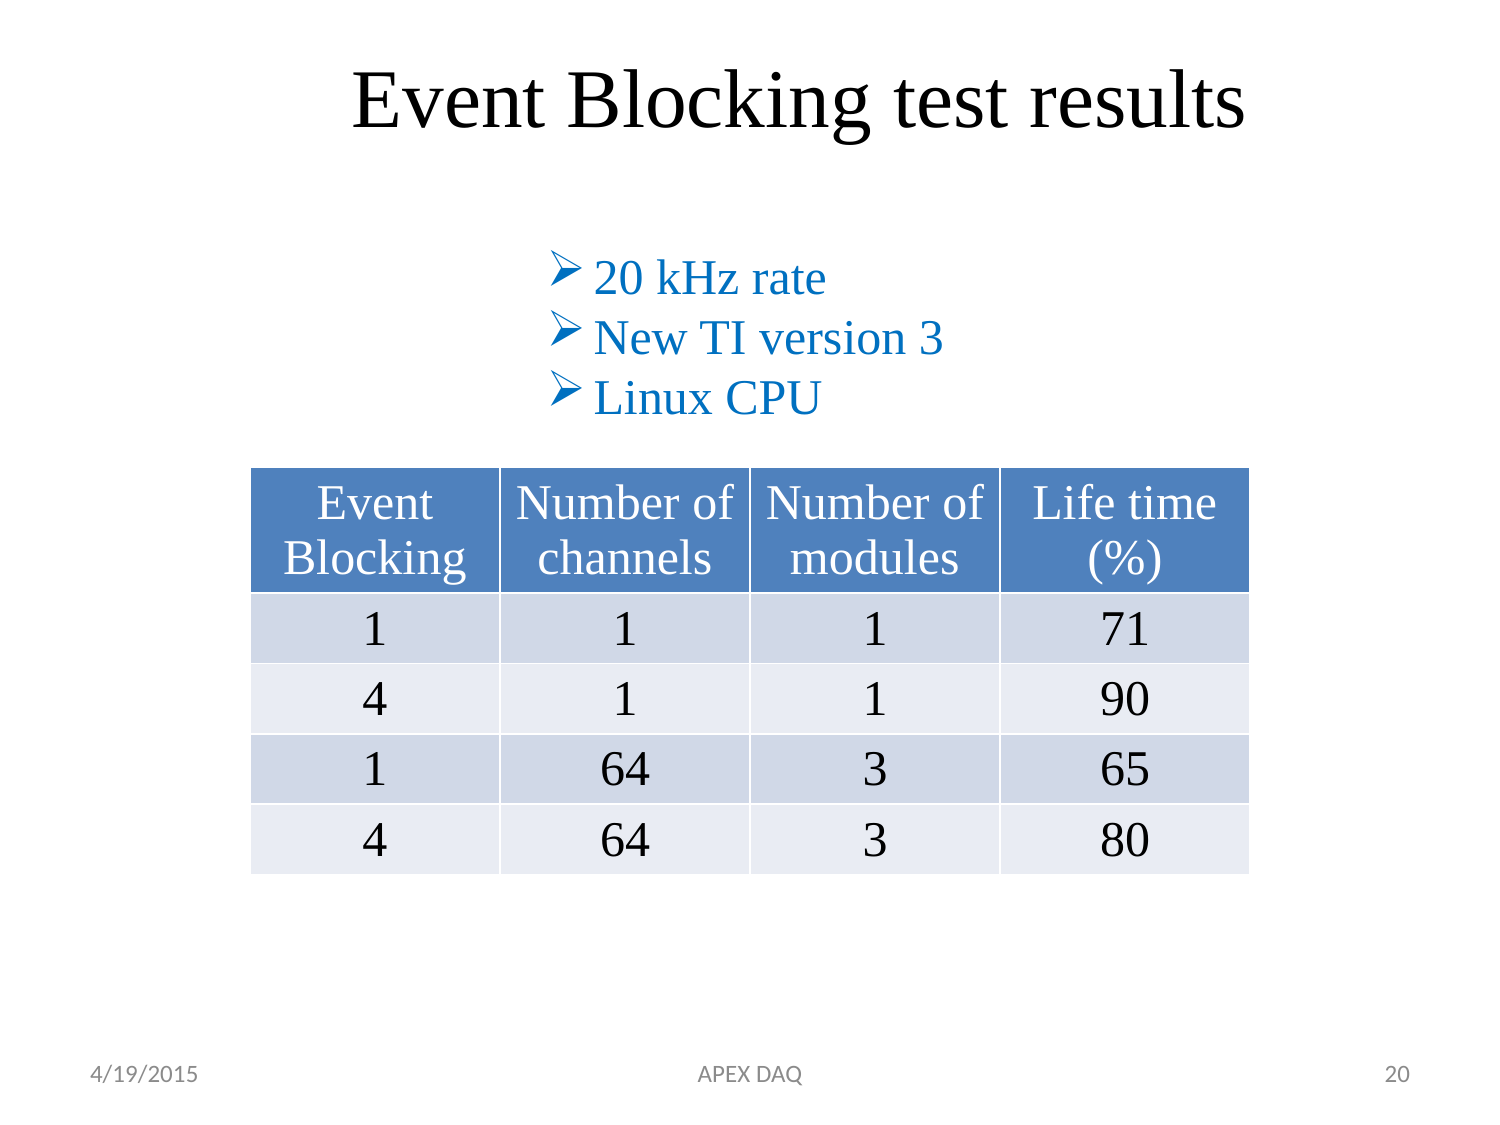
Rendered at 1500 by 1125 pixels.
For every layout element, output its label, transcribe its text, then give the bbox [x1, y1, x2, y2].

table_cell 3 [751, 735, 999, 803]
table_cell 1 [751, 664, 999, 733]
table_header Number of modules [751, 468, 999, 592]
table_header Event Blocking [251, 468, 499, 592]
table_cell 4 [251, 805, 499, 874]
table_cell 1 [501, 594, 749, 663]
table_cell 1 [751, 594, 999, 663]
table_cell 64 [501, 735, 749, 803]
table_cell 1 [251, 735, 499, 803]
table_cell 64 [501, 805, 749, 874]
table_cell 1 [501, 664, 749, 733]
table_cell 90 [1001, 664, 1249, 733]
title Event Blocking test results [125, 0, 1475, 188]
footer APEX DAQ [512, 1042, 988, 1103]
table_cell 1 [251, 594, 499, 663]
table_cell 80 [1001, 805, 1249, 874]
table_header Life time (%) [1001, 468, 1249, 592]
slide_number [75, 1042, 425, 1103]
table_cell 65 [1001, 735, 1249, 803]
slide_number 20 [1074, 1042, 1425, 1103]
table_cell 4 [251, 664, 499, 733]
table_cell 3 [751, 805, 999, 874]
table_header Number of channels [501, 468, 749, 592]
table_cell 71 [1001, 594, 1249, 663]
text_box 20 kHz rate New TI version 3 Linux CPU [531, 237, 970, 433]
